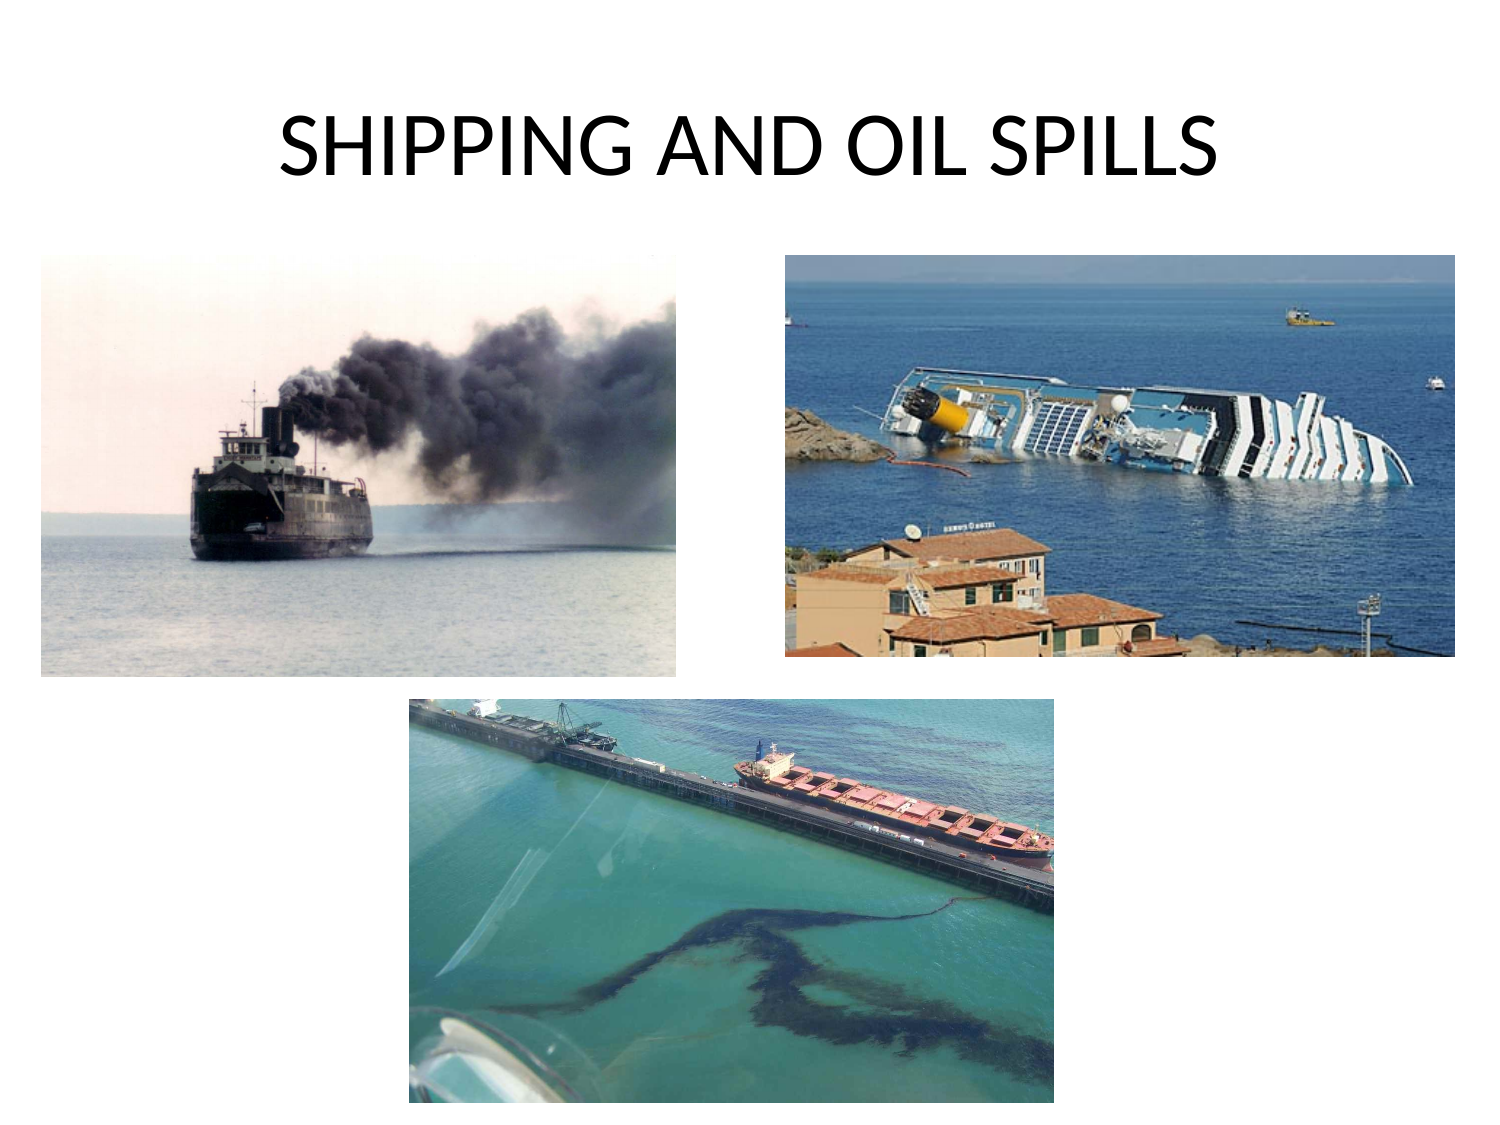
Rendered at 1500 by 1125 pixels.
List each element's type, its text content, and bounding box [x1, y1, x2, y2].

picture [40, 255, 677, 677]
title SHIPPING AND OIL SPILLS [75, 45, 1425, 233]
picture [784, 255, 1455, 658]
picture [408, 699, 1054, 1104]
